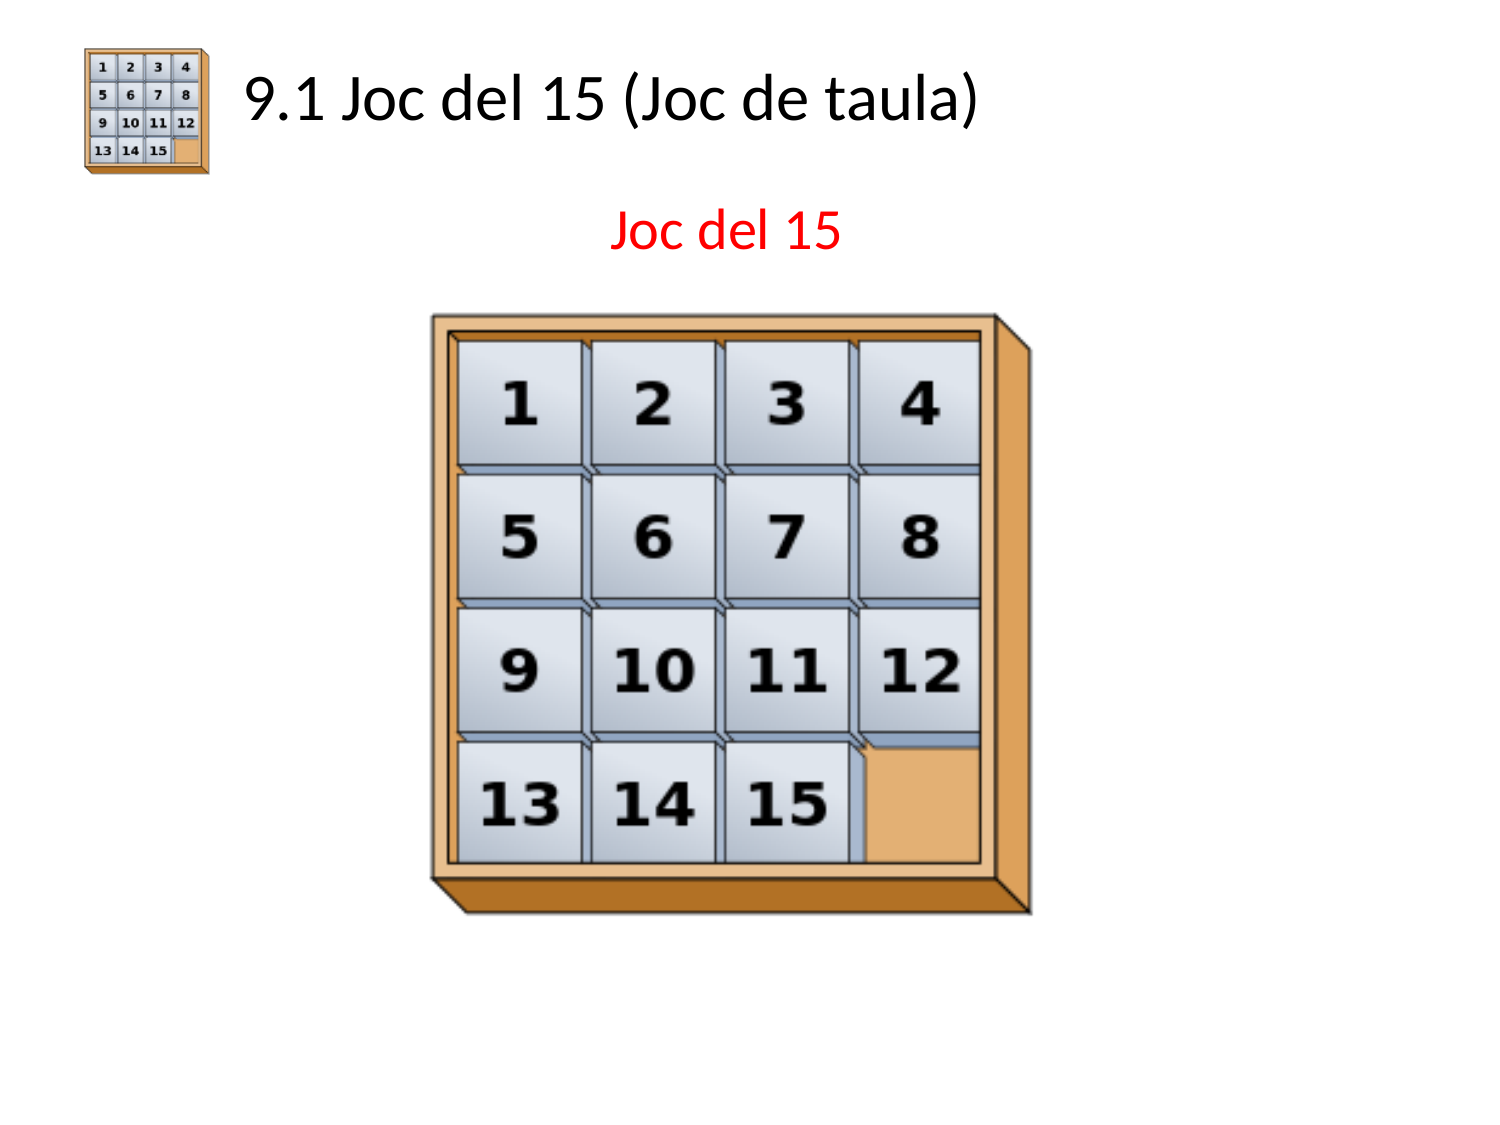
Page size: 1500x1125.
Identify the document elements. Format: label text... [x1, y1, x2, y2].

text_box 9.1 Joc del 15 (Joc de taula) [227, 46, 997, 142]
text_box Joc del 15 [398, 183, 1055, 269]
picture [81, 46, 212, 177]
picture [421, 304, 1044, 926]
